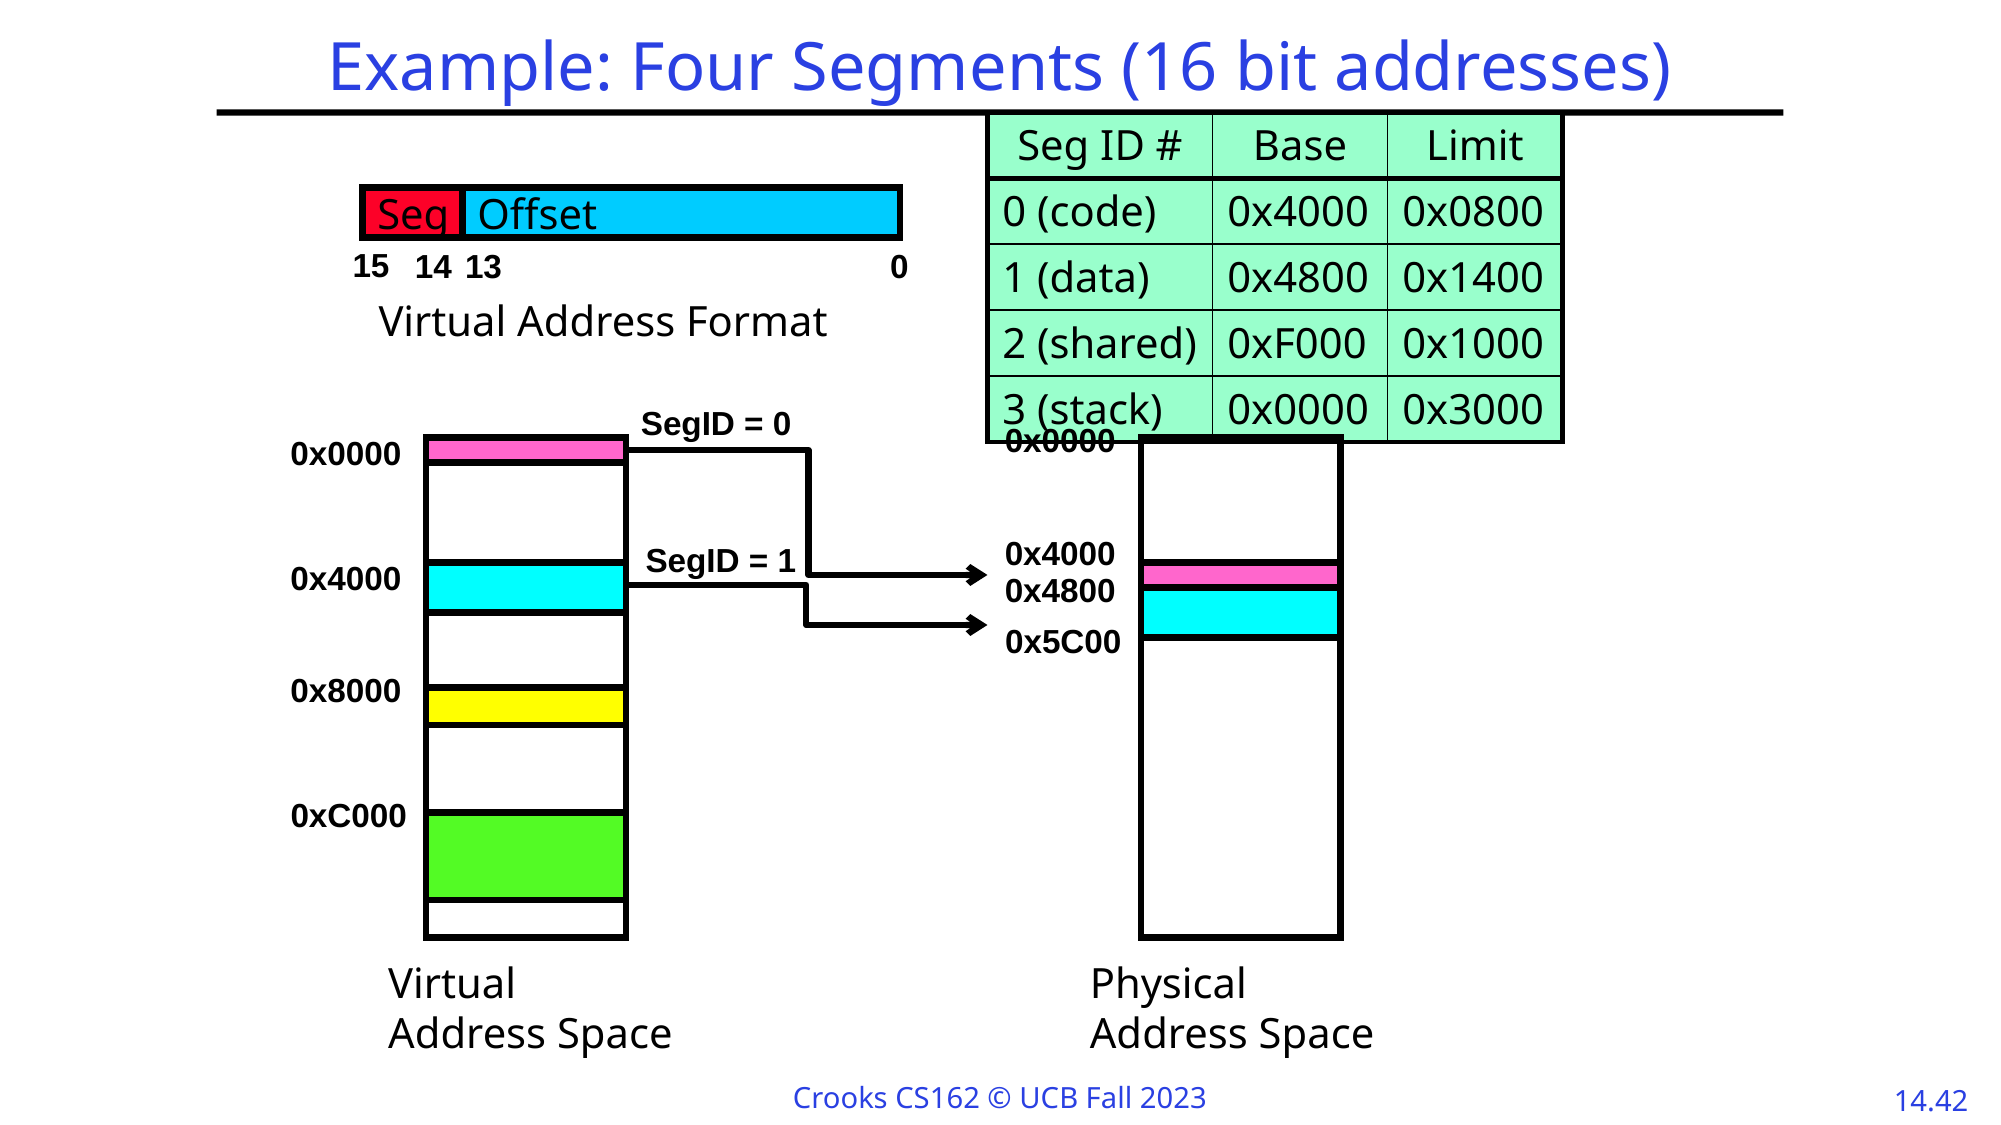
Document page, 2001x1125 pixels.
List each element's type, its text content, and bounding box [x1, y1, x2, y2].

table_cell 0x0800 [1388, 181, 1560, 243]
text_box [274, 424, 689, 1066]
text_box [625, 449, 988, 576]
table_cell 0x1000 [1388, 311, 1560, 375]
table_header Limit [1388, 115, 1560, 176]
table_cell 0x4800 [1213, 245, 1387, 309]
table_cell 0x3000 [1388, 377, 1560, 440]
table_cell 0xF000 [1213, 311, 1387, 375]
title Example: Four Segments (16 bit addresses) [0, 24, 2000, 113]
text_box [989, 412, 1391, 1066]
table_cell 0x1400 [1388, 245, 1560, 309]
table_cell 0x4000 [1213, 181, 1387, 243]
text_box Virtual Address Format [363, 302, 843, 352]
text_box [624, 584, 988, 626]
table_cell 3 (stack) [990, 377, 1212, 410]
table_cell 0 (code) [990, 181, 1212, 243]
table_cell 2 (shared) [990, 311, 1212, 375]
table_cell 0x0000 [1213, 377, 1387, 410]
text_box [337, 187, 924, 293]
table_header Base [1213, 115, 1387, 176]
table_cell 1 (data) [990, 245, 1212, 309]
table_header Seg ID # [990, 115, 1212, 176]
text_box SegID = 0 [626, 394, 807, 448]
